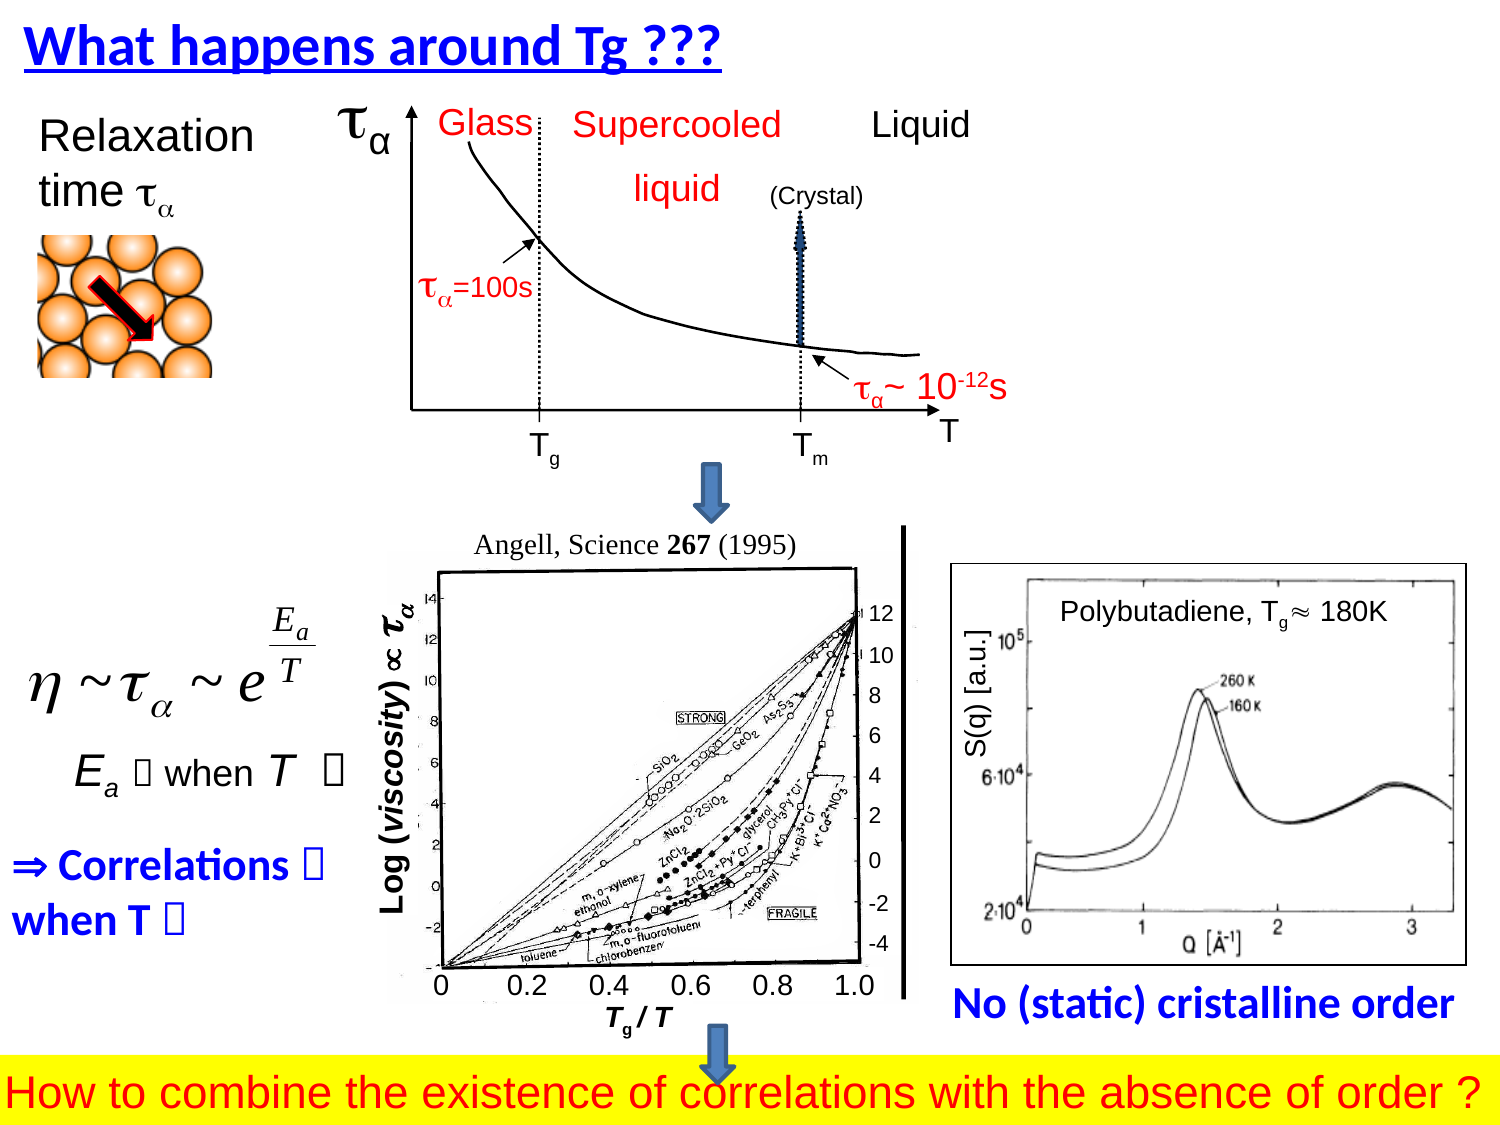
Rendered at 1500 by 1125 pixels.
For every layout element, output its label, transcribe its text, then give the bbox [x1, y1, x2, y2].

text_box What happens around Tg ??? [23, 0, 1223, 85]
text_box Relaxation time ta [23, 97, 319, 231]
text_box [699, 1055, 737, 1086]
text_box [692, 476, 731, 523]
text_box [37, 234, 213, 378]
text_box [324, 63, 1058, 469]
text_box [950, 563, 1467, 1036]
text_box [360, 525, 928, 1047]
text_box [11, 588, 373, 954]
text_box How to combine the existence of correlations with the absence of order ? [0, 1054, 1500, 1125]
